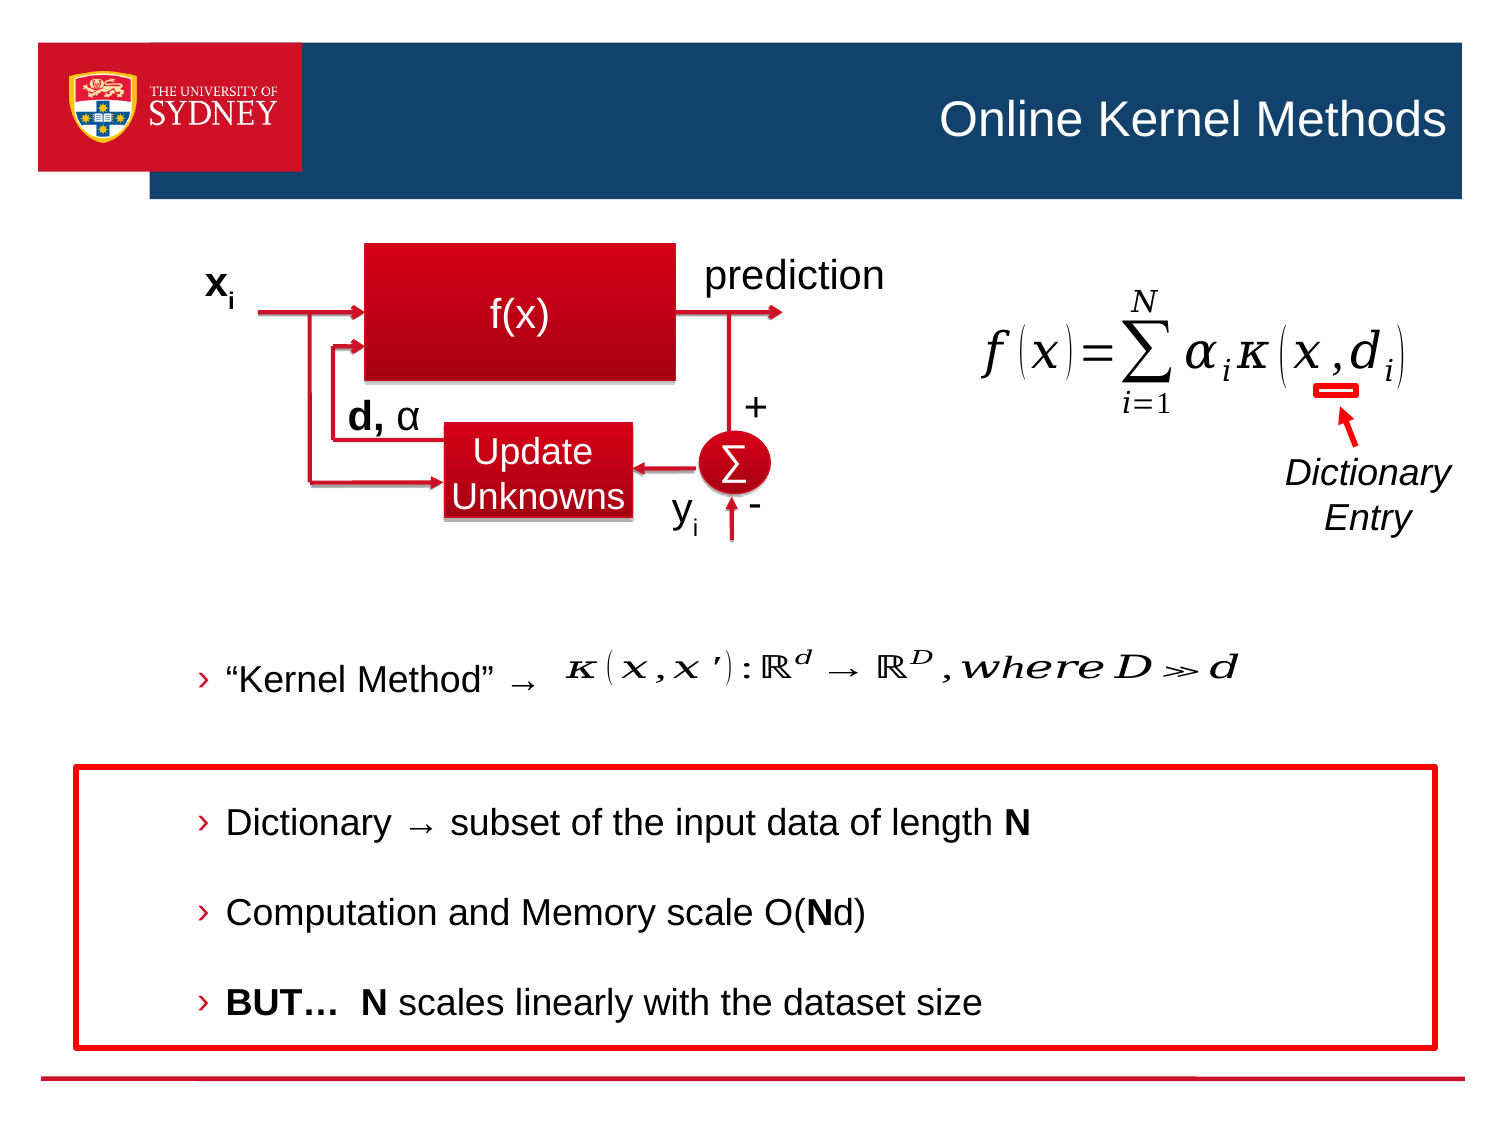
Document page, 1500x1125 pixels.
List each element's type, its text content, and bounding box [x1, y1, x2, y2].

text_box prediction [689, 240, 979, 318]
picture [69, 71, 277, 143]
text_box - [733, 468, 802, 537]
text_box “Kernel Method” → [197, 647, 1368, 790]
text_box [76, 766, 1435, 1049]
text_box [1315, 386, 1356, 395]
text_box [1339, 405, 1356, 447]
text_box [333, 339, 366, 354]
text_box yi [657, 473, 715, 552]
text_box ∑ [689, 395, 778, 521]
text_box Dictionary Entry [1261, 440, 1475, 546]
text_box xi [190, 247, 275, 325]
text_box d, α [332, 381, 462, 449]
text_box + [729, 372, 798, 440]
text_box Update Unknowns [427, 419, 649, 555]
text_box f(x) [365, 244, 676, 381]
text_box Online Kernel Methods [304, 47, 1463, 154]
text_box Dictionary → subset of the input data of length N Computation and Memory scale O(Nd) BUT… N scales linearly with the dataset size [197, 791, 1330, 1035]
text_box [106, 1049, 697, 1082]
